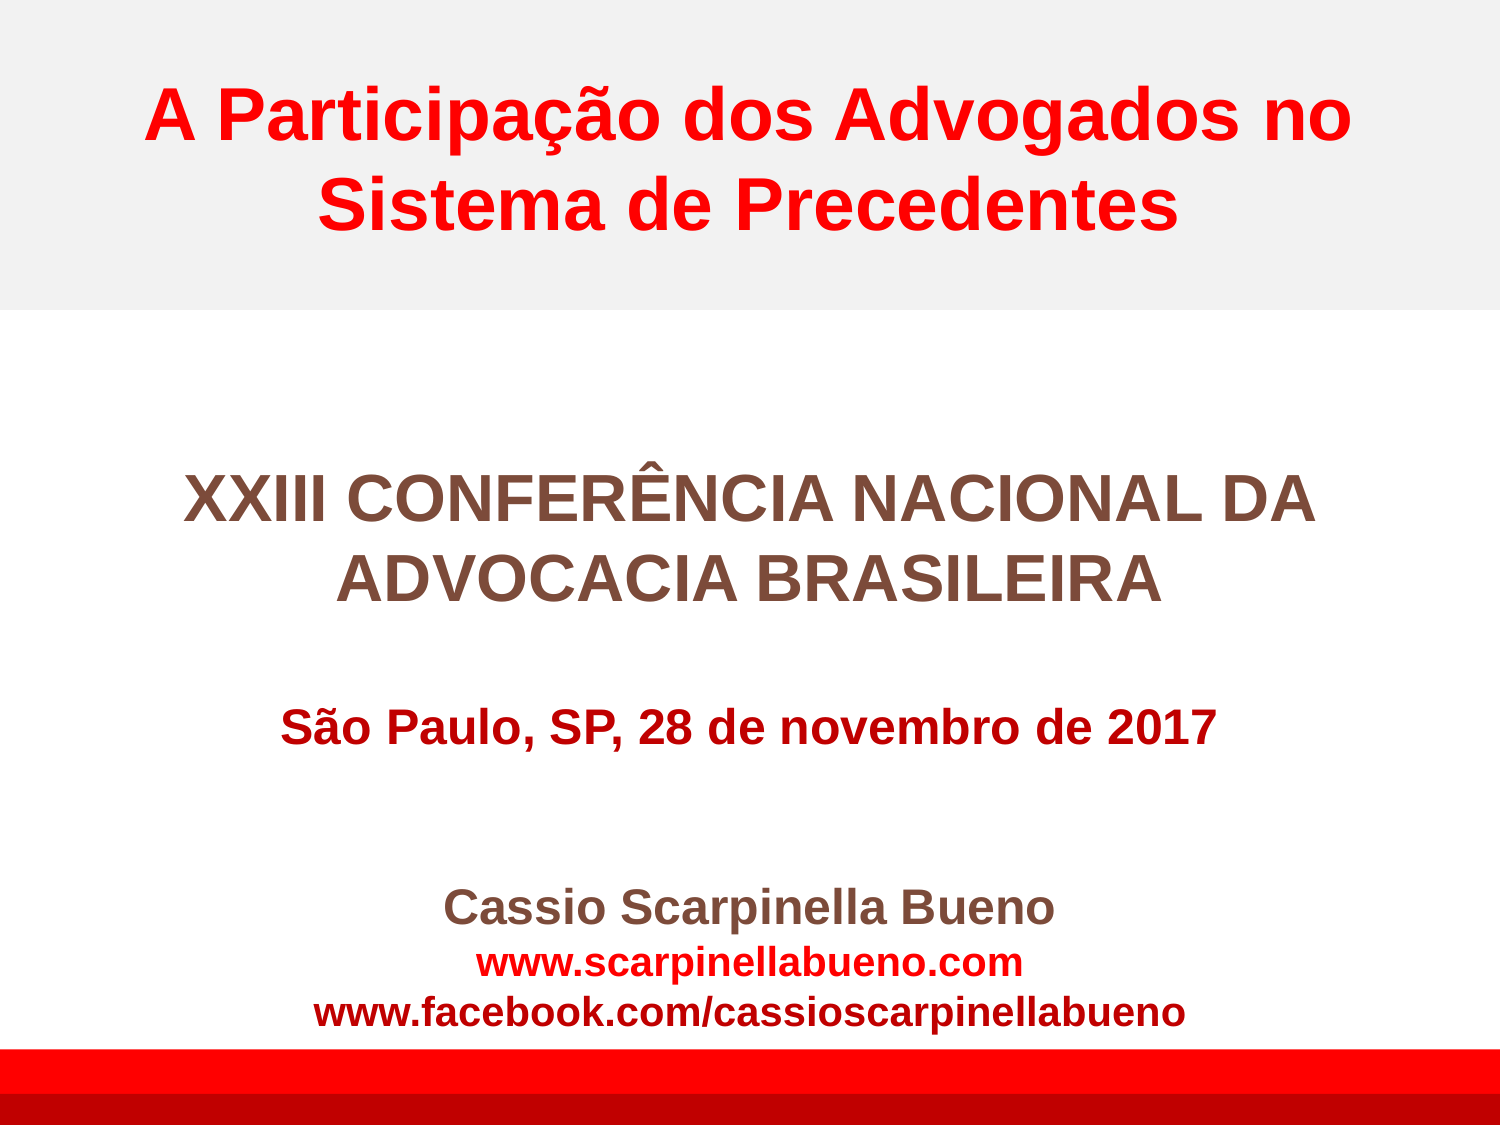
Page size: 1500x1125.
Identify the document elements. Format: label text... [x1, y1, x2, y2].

text_box XXIII CONFERÊNCIA NACIONAL DA ADVOCACIA BRASILEIRA São Paulo, SP, 28 de novembro de 2017 Cassio Scarpinella Bueno www.scarpinellabueno.com www.facebook.com/cassioscarpinellabueno [0, 267, 1500, 1092]
text_box [0, 1092, 1500, 1125]
title A Participação dos Advogados no Sistema de Precedentes [0, 0, 1500, 267]
